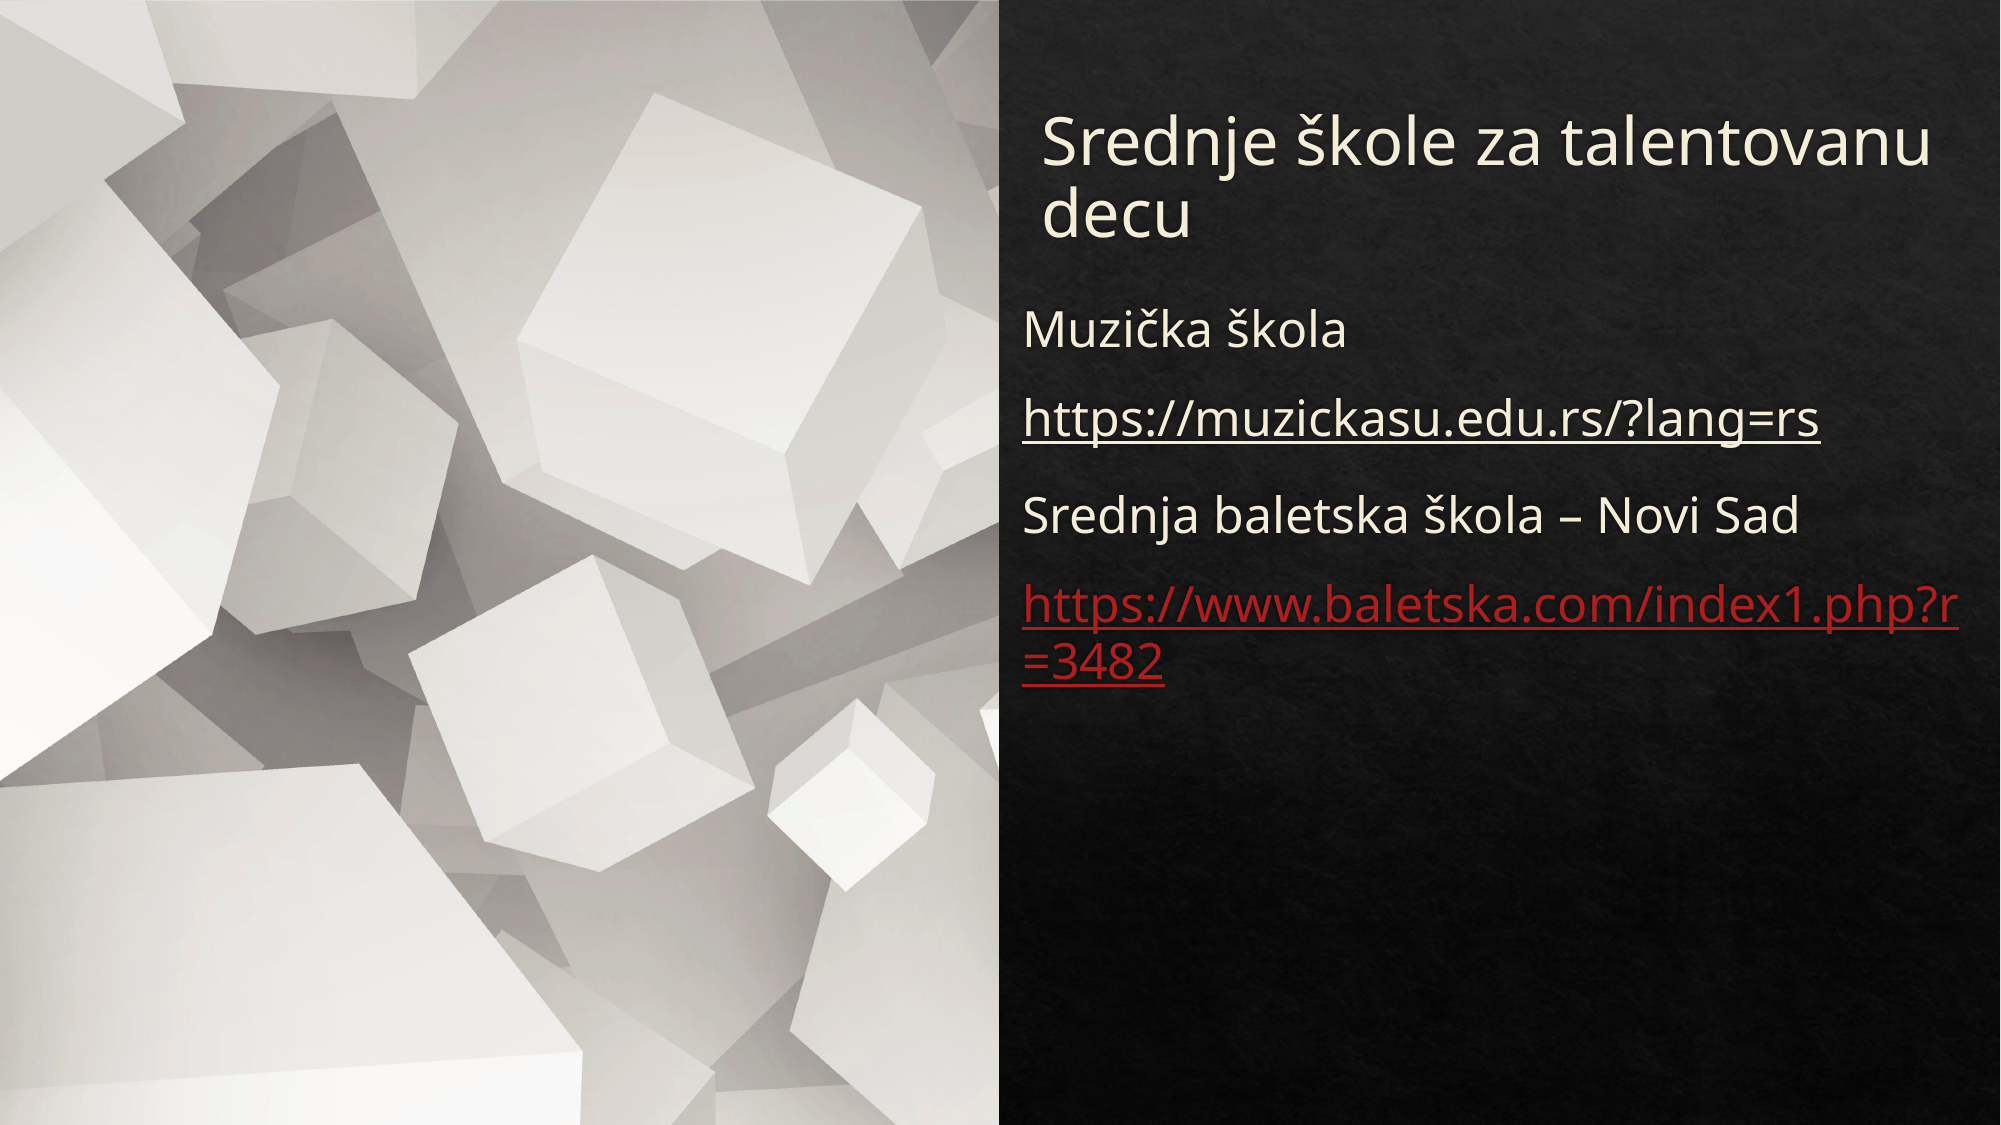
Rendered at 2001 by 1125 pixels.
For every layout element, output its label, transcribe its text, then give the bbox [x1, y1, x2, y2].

list Muzička škola https://muzickasu.edu.rs/?lang=rs Srednja baletska škola – Novi Sad https://www.baletska.com/index1.php?r=3482 [1007, 284, 1984, 950]
title Srednje škole za talentovanu decu [1026, 99, 1966, 260]
picture [0, 0, 999, 1125]
